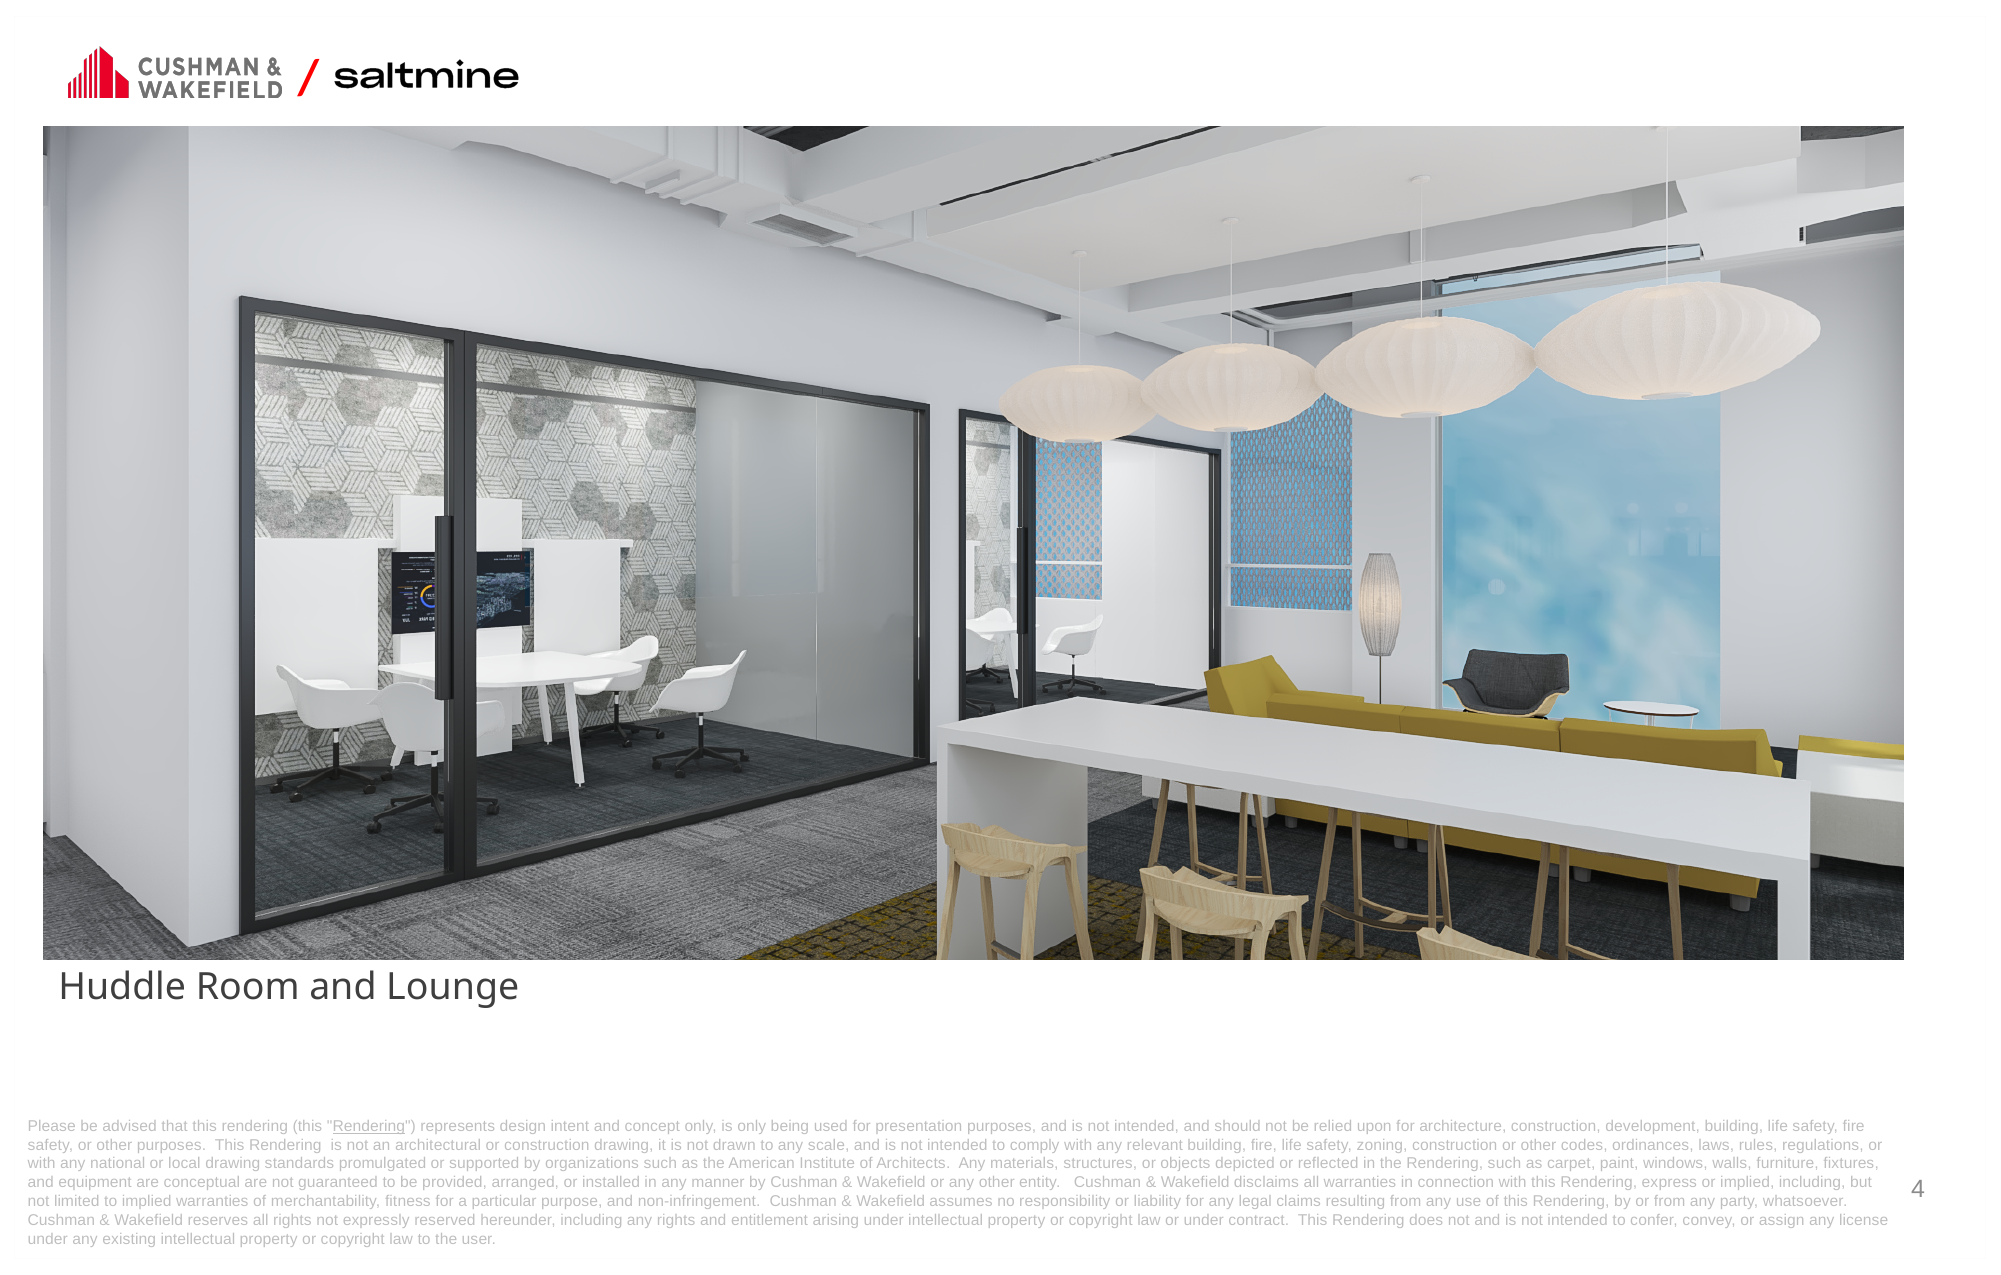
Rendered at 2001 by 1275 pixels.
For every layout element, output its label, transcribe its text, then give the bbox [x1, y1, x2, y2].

slide_number 4 [1885, 1152, 1957, 1234]
text_box Huddle Room and Lounge [43, 971, 785, 1028]
picture [68, 46, 282, 98]
picture [43, 125, 1904, 960]
picture [311, 37, 543, 113]
